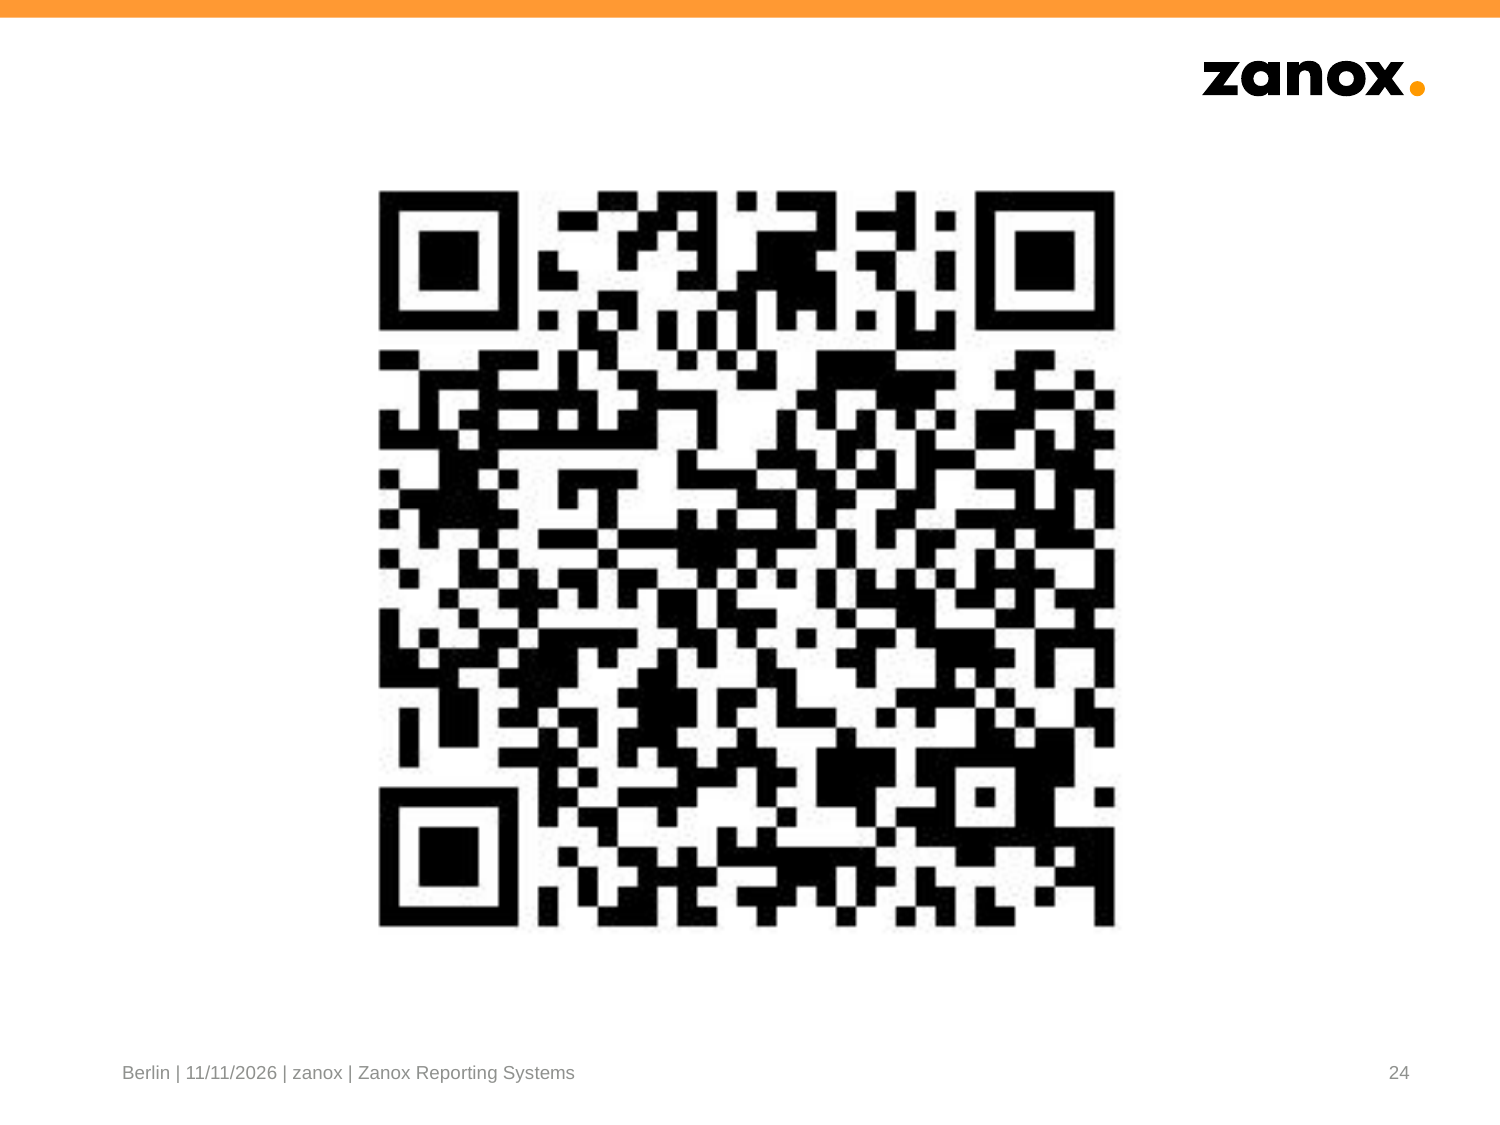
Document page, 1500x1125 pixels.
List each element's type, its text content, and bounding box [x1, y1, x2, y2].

slide_number 24 [1074, 1042, 1425, 1103]
picture [301, 113, 1195, 1007]
footer Berlin | 02/11/2012 | zanox | Zanox Reporting Systems [122, 1042, 598, 1103]
